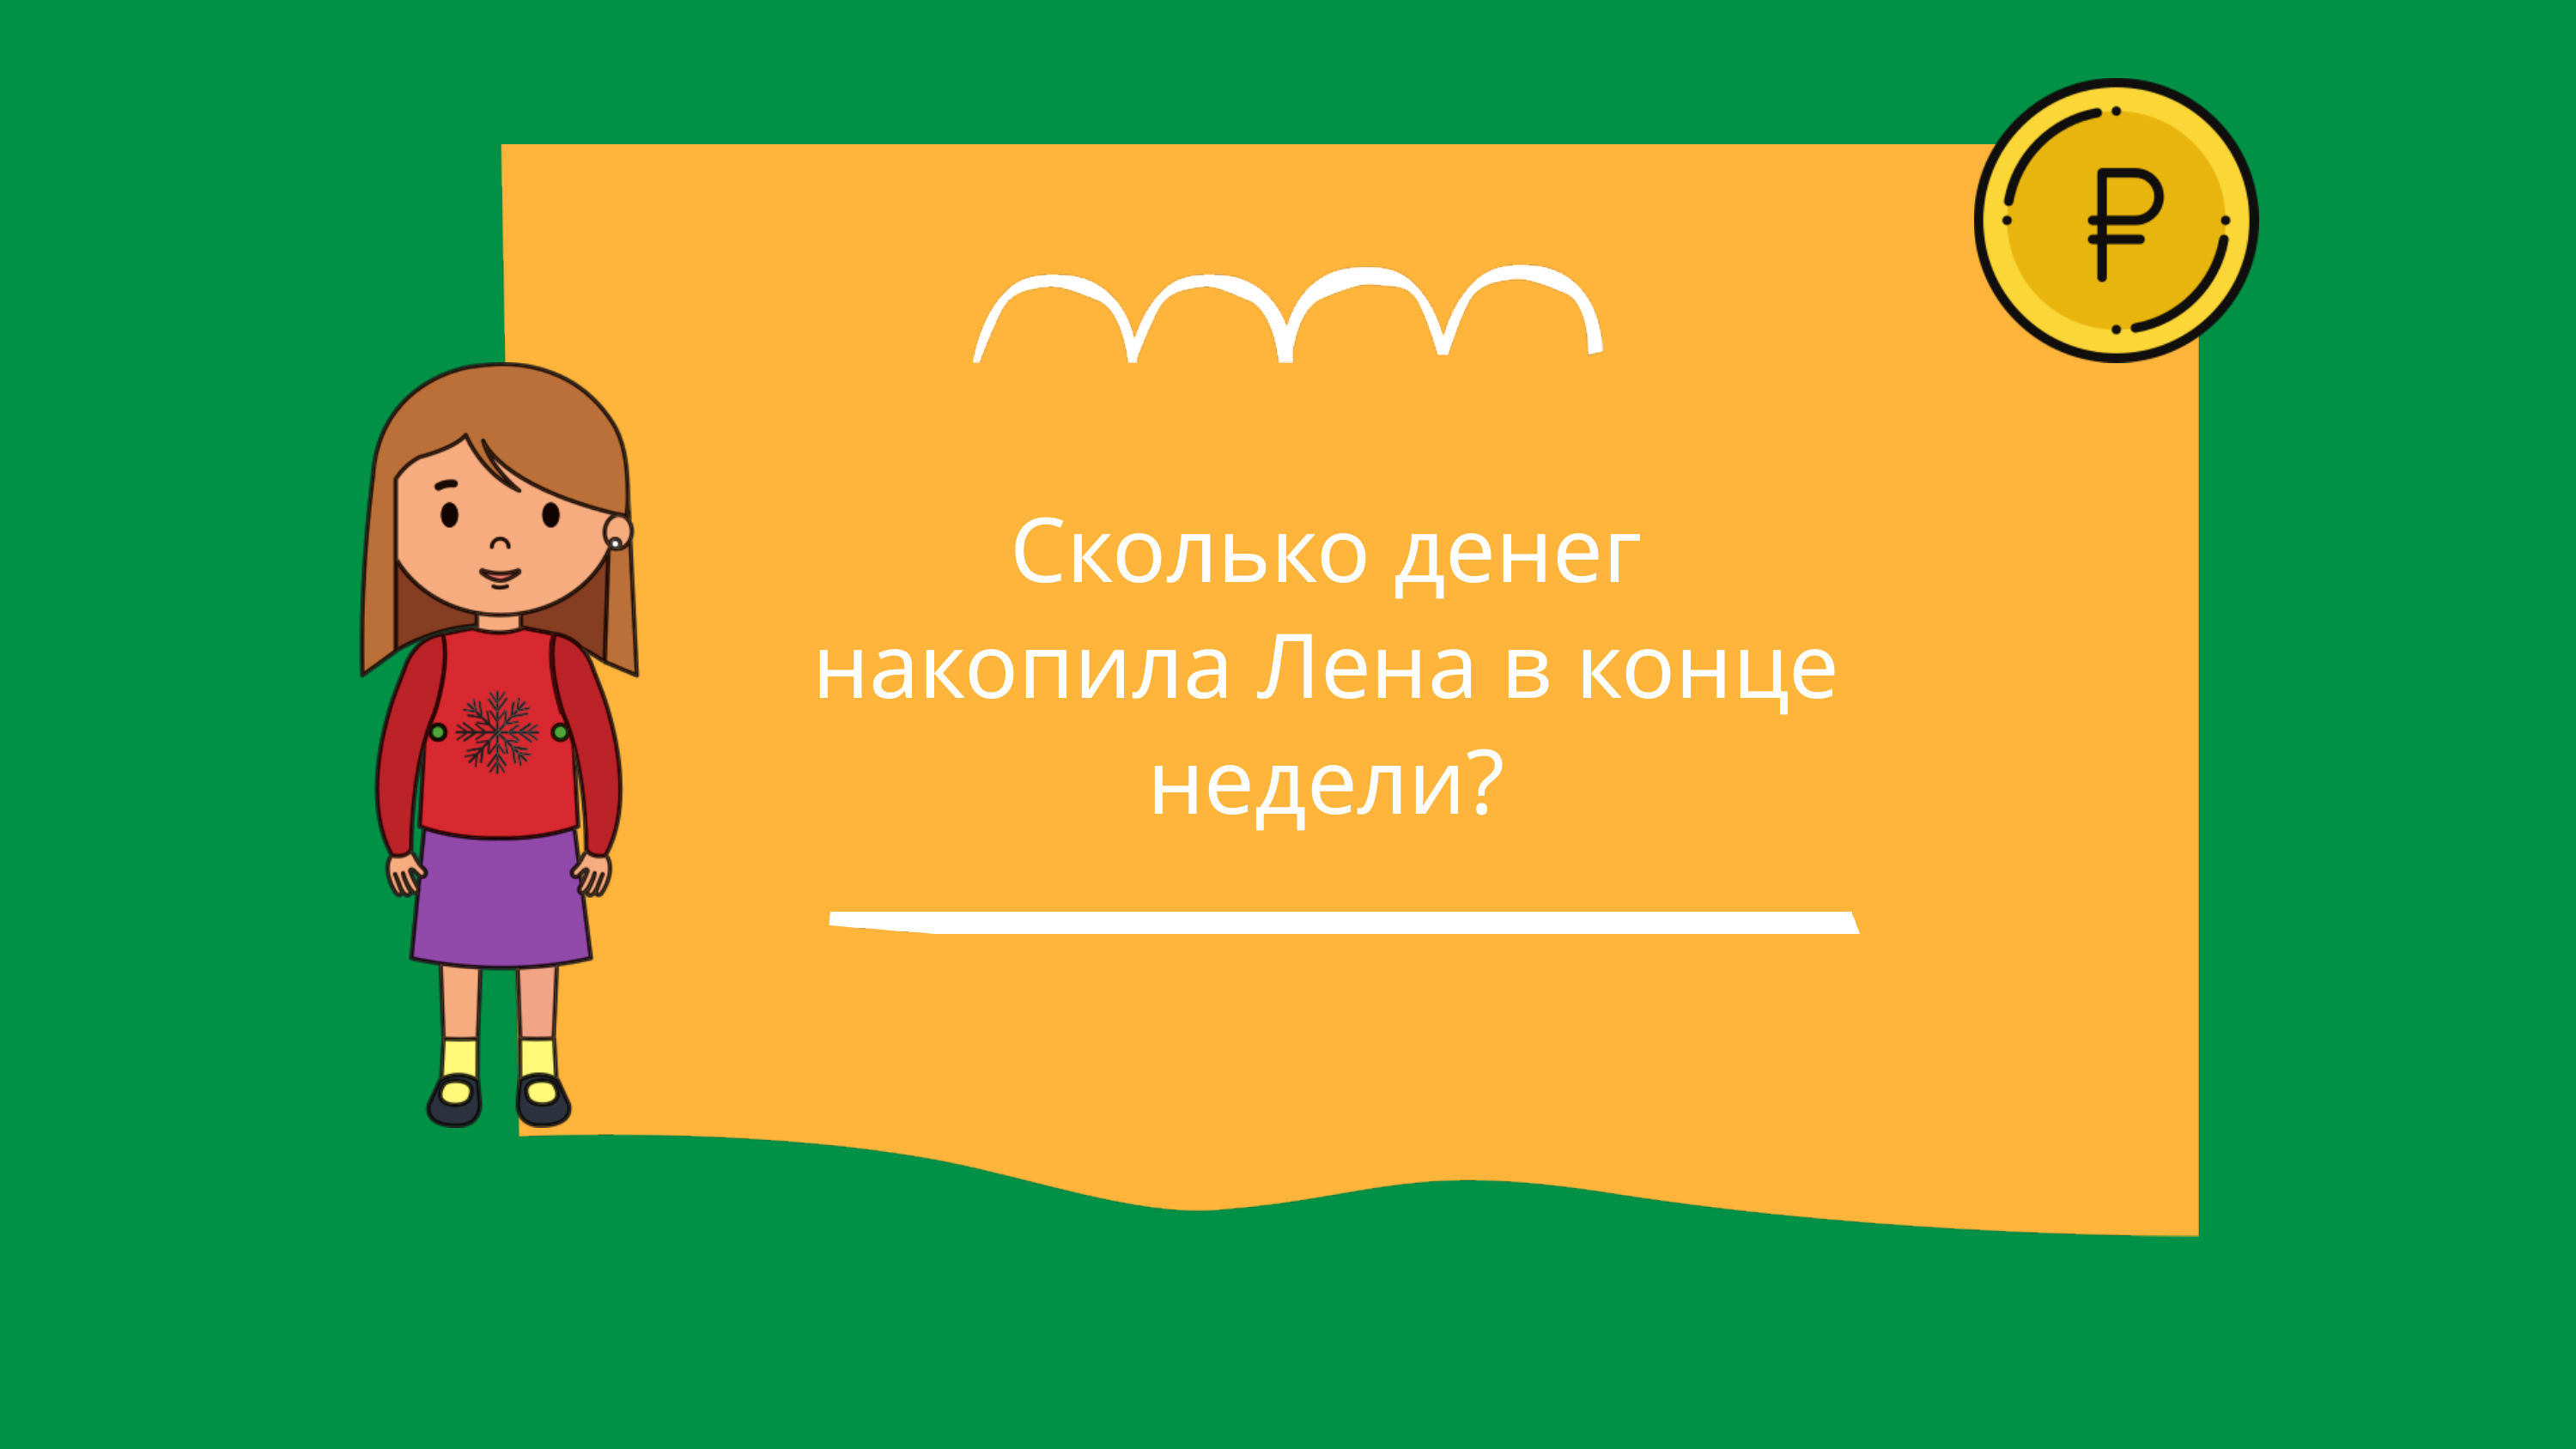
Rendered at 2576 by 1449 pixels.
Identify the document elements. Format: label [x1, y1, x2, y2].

picture [355, 77, 2259, 1237]
